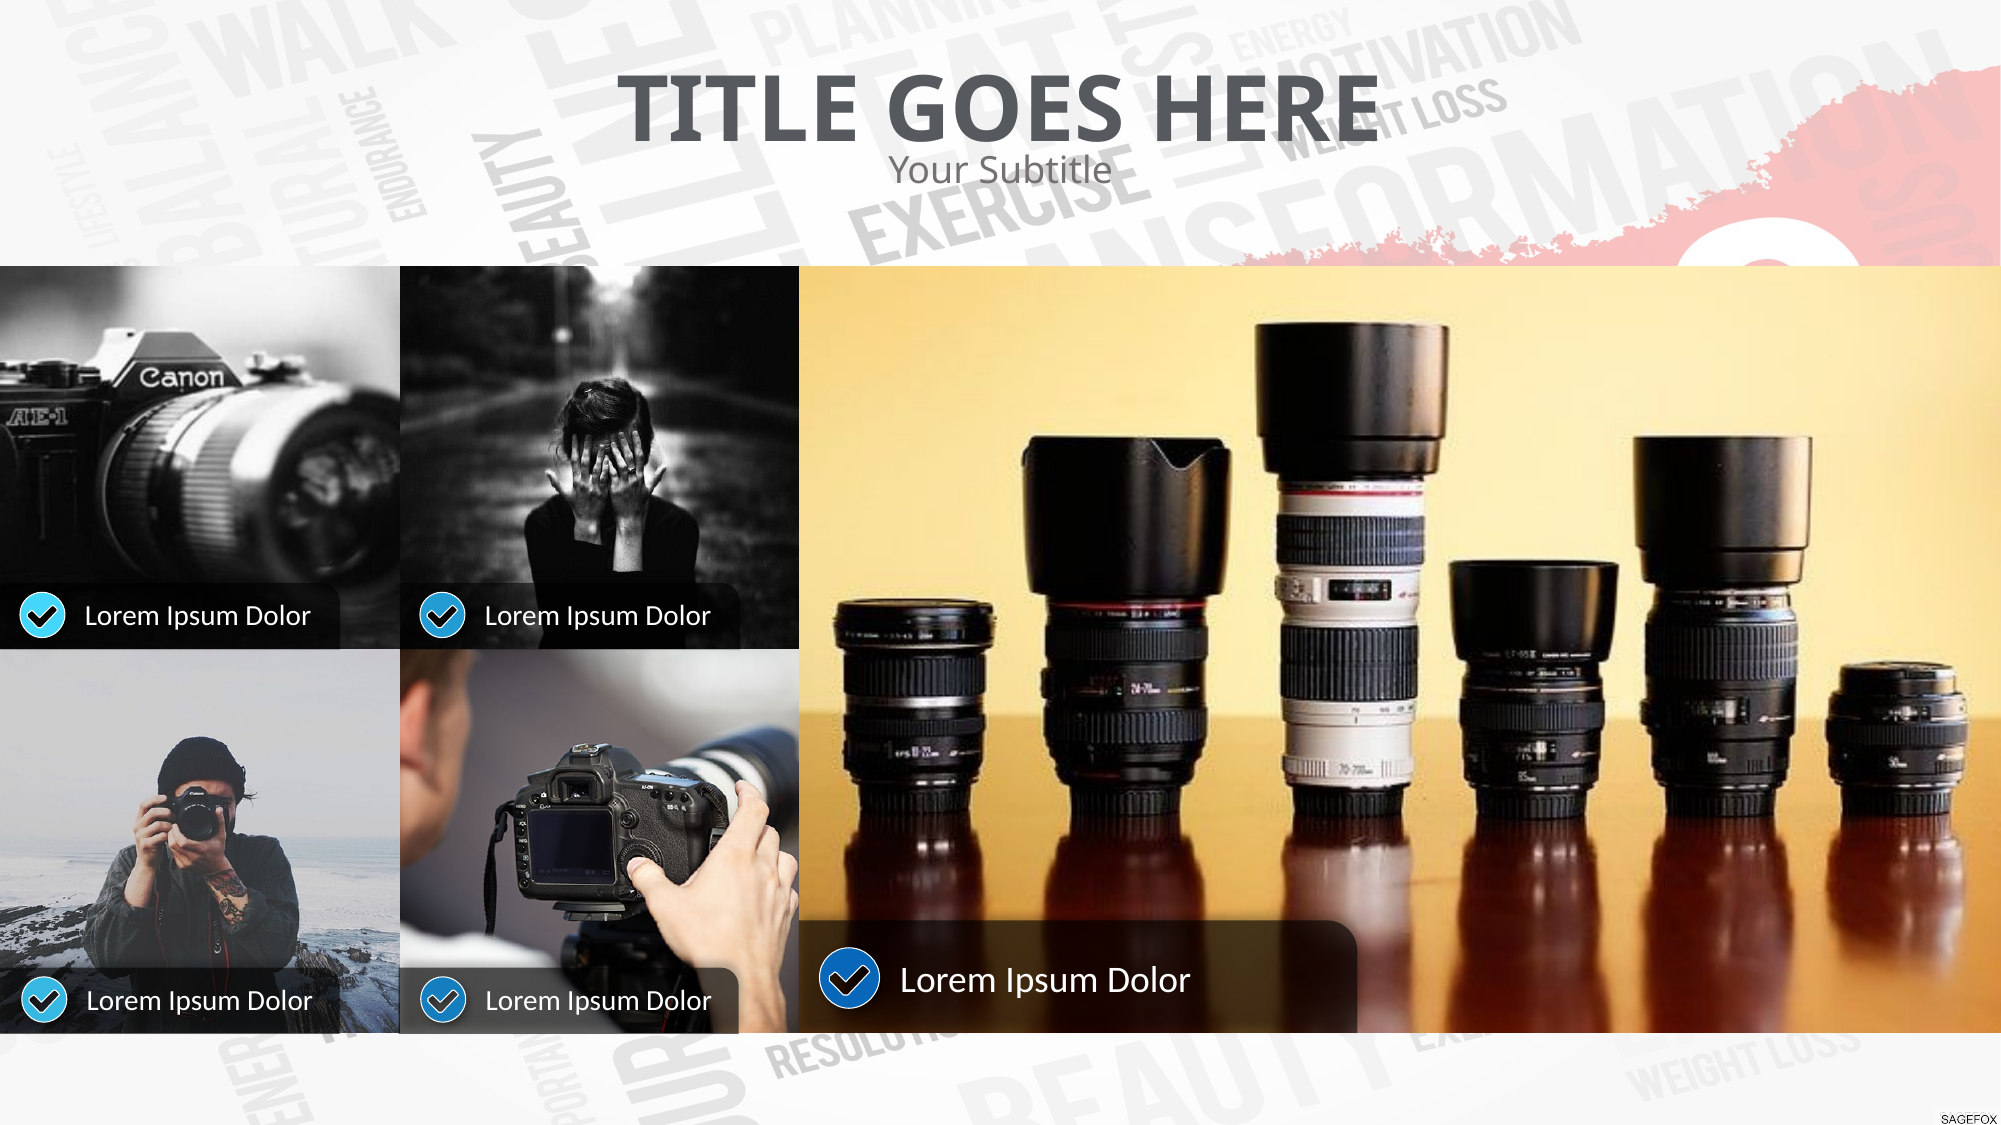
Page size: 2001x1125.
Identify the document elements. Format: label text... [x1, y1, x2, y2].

text_box [0, 581, 341, 651]
text_box [0, 265, 401, 648]
text_box [0, 966, 341, 1035]
text_box Lorem Ipsum Dolor [900, 955, 1263, 1001]
text_box [419, 592, 465, 638]
text_box [797, 919, 1359, 1034]
text_box [21, 976, 67, 1023]
text_box [401, 648, 800, 1034]
text_box [401, 265, 800, 648]
text_box [420, 976, 466, 1023]
text_box [19, 592, 65, 638]
text_box Lorem Ipsum Dolor [86, 980, 342, 1016]
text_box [548, 42, 1452, 199]
text_box Lorem Ipsum Dolor [484, 596, 740, 632]
text_box Lorem Ipsum Dolor [84, 596, 340, 632]
text_box [397, 966, 740, 1035]
picture [1938, 1114, 1999, 1125]
text_box Lorem Ipsum Dolor [485, 980, 741, 1016]
text_box [398, 581, 741, 651]
text_box [800, 265, 2000, 1034]
text_box [0, 648, 401, 1034]
text_box [819, 947, 880, 1009]
